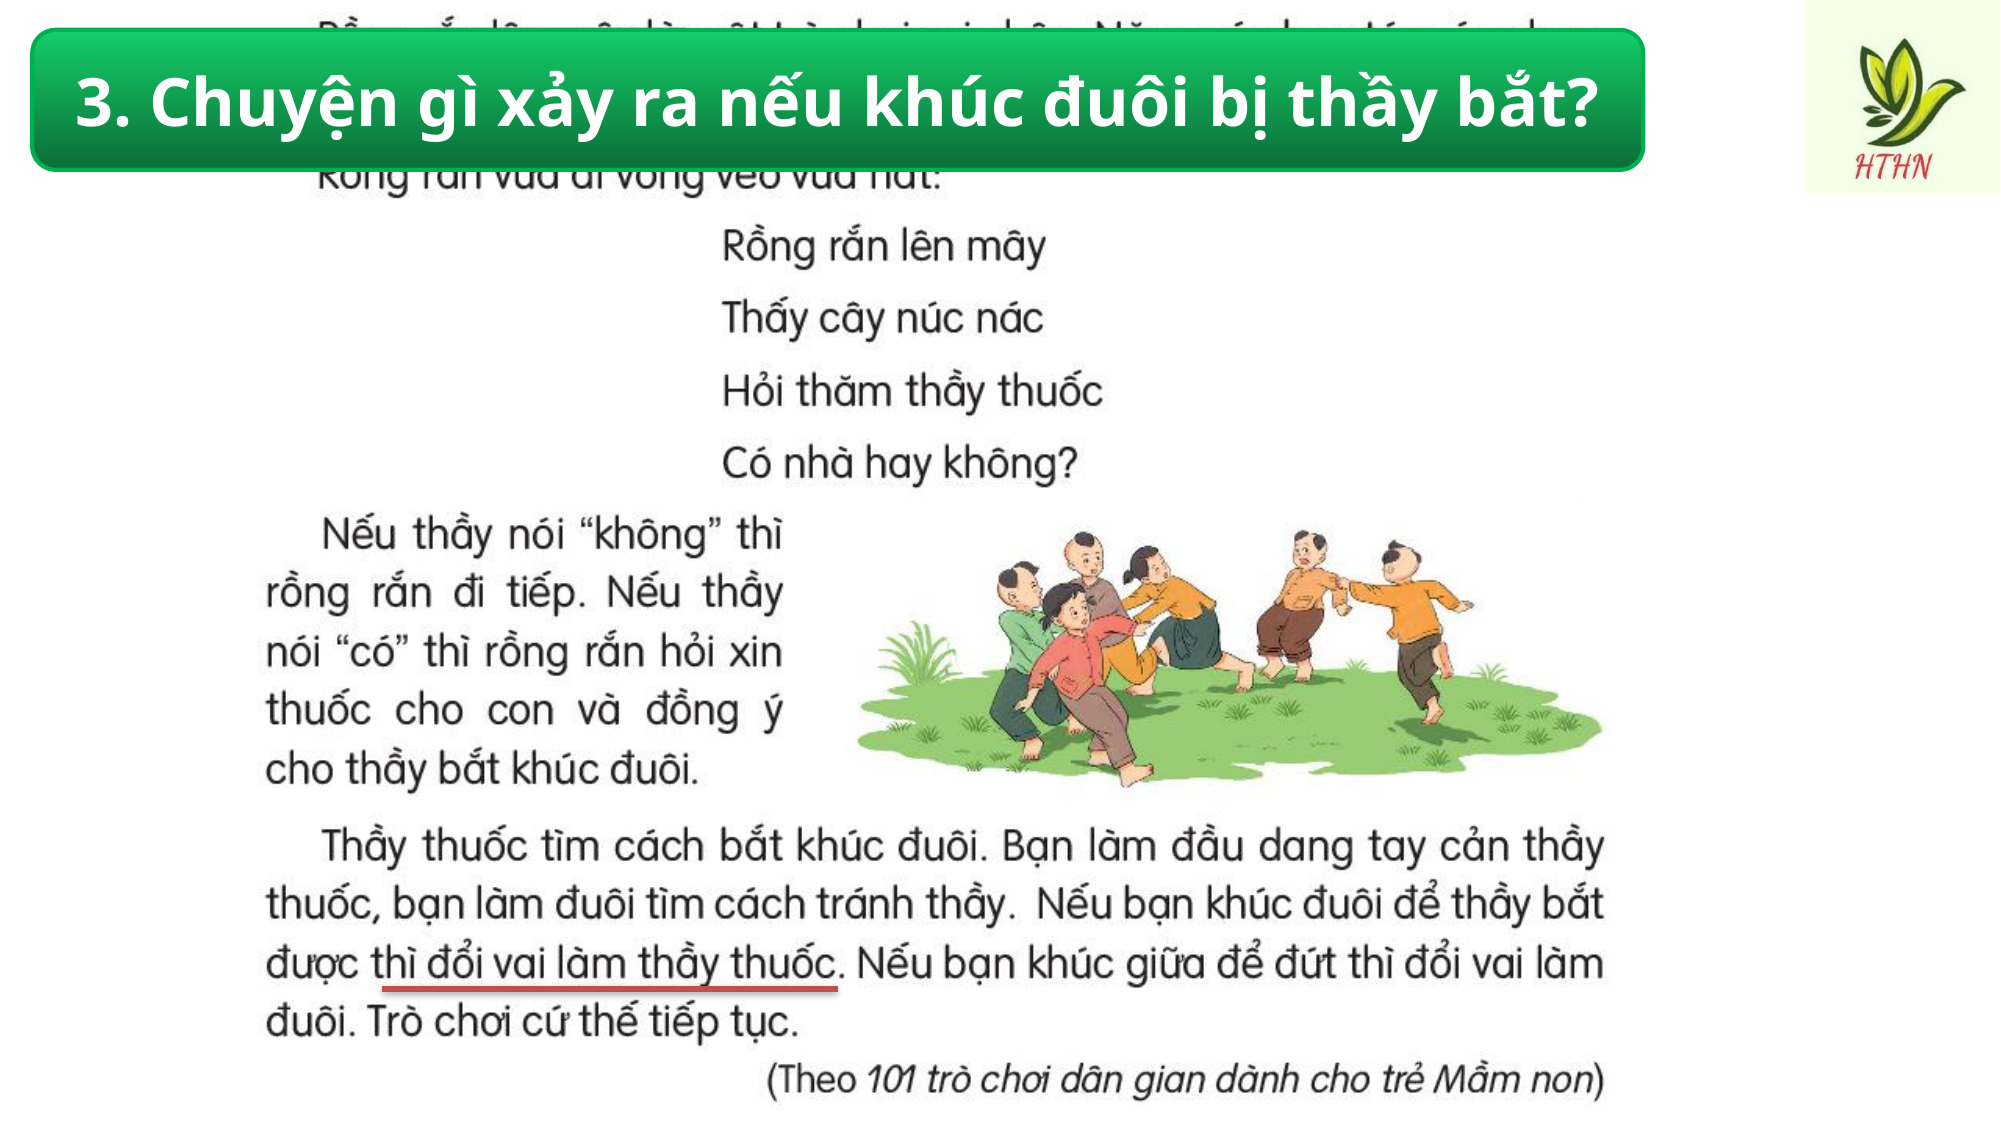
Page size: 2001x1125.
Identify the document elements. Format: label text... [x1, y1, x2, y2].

picture [225, 5, 1670, 1110]
picture [1806, 0, 2000, 193]
text_box 3. Chuyện gì xảy ra nếu khúc đuôi bị thầy bắt? [30, 27, 220, 172]
